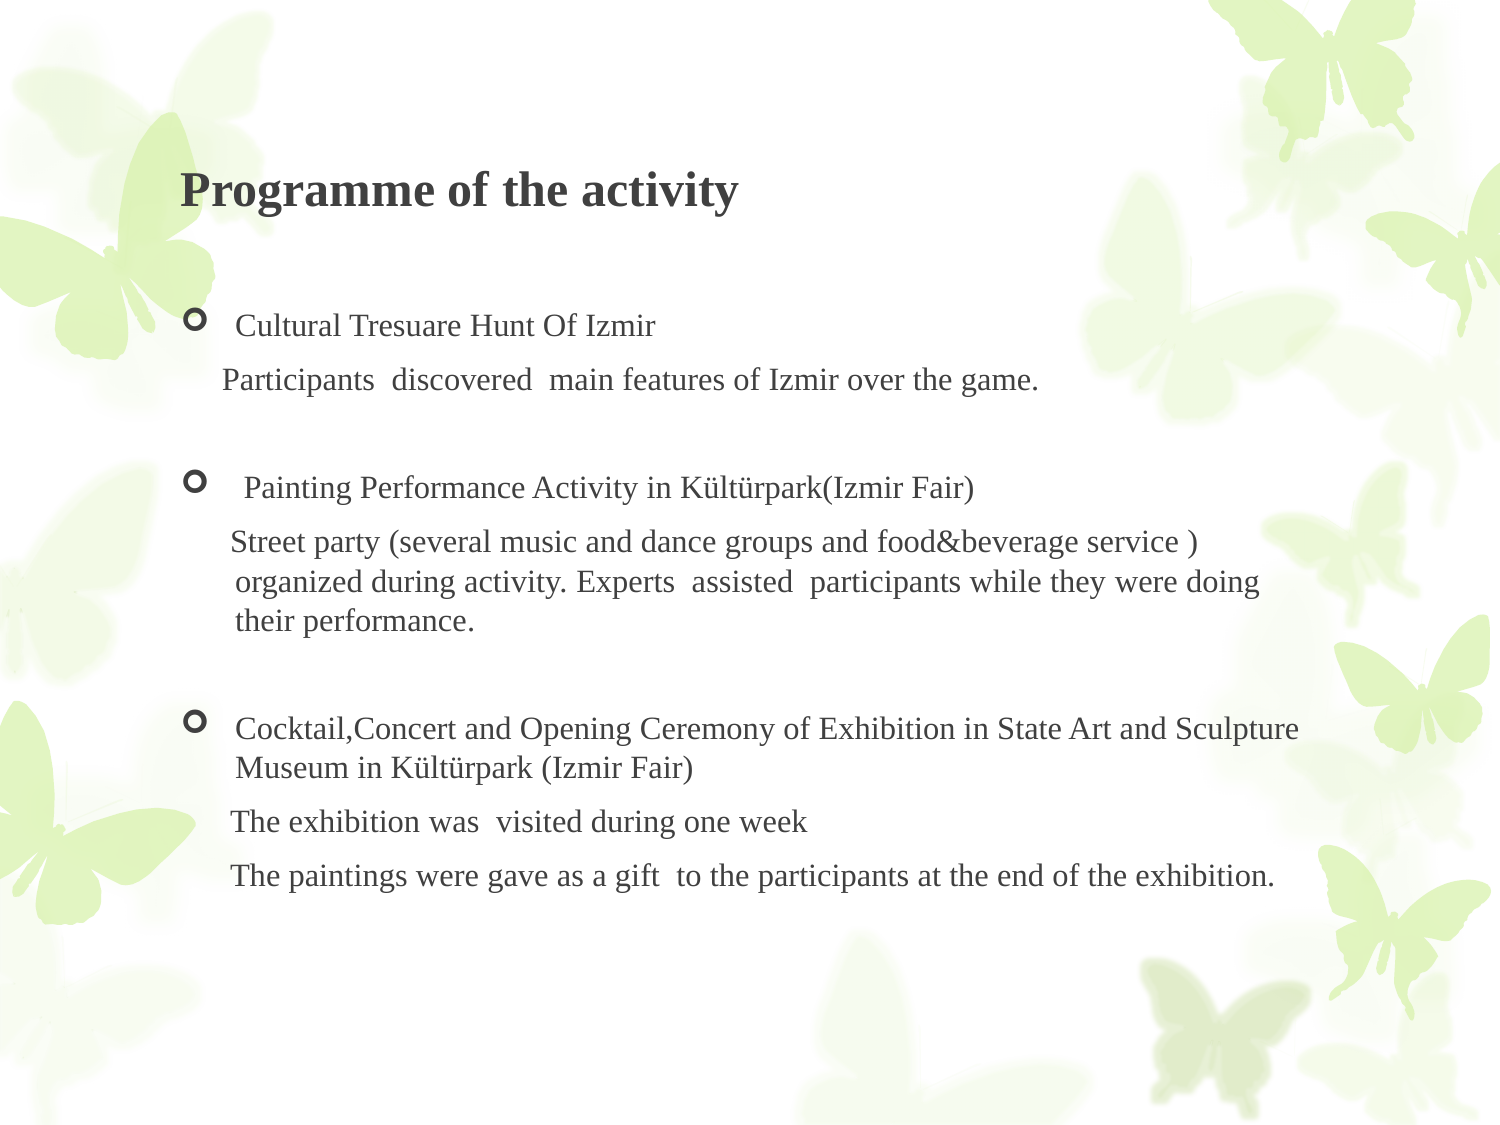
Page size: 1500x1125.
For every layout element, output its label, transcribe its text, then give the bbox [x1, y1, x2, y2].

title Programme of the activity [165, 110, 1335, 263]
list Cultural Tresuare Hunt Of Izmir Participants discovered main features of Izmir over the game. Painting Performance Activity in Kültürpark(Izmir Fair) Street party (several music and dance groups and food&beverage service ) organized during activity. Experts assisted participants while they were doing their performance. Cocktail,Concert and Opening Ceremony of Exhibition in State Art and Sculpture Museum in Kültürpark (Izmir Fair) The exhibition was visited during one week The paintings were gave as a gift to the participants at the end of the exhibition. [165, 296, 1335, 962]
